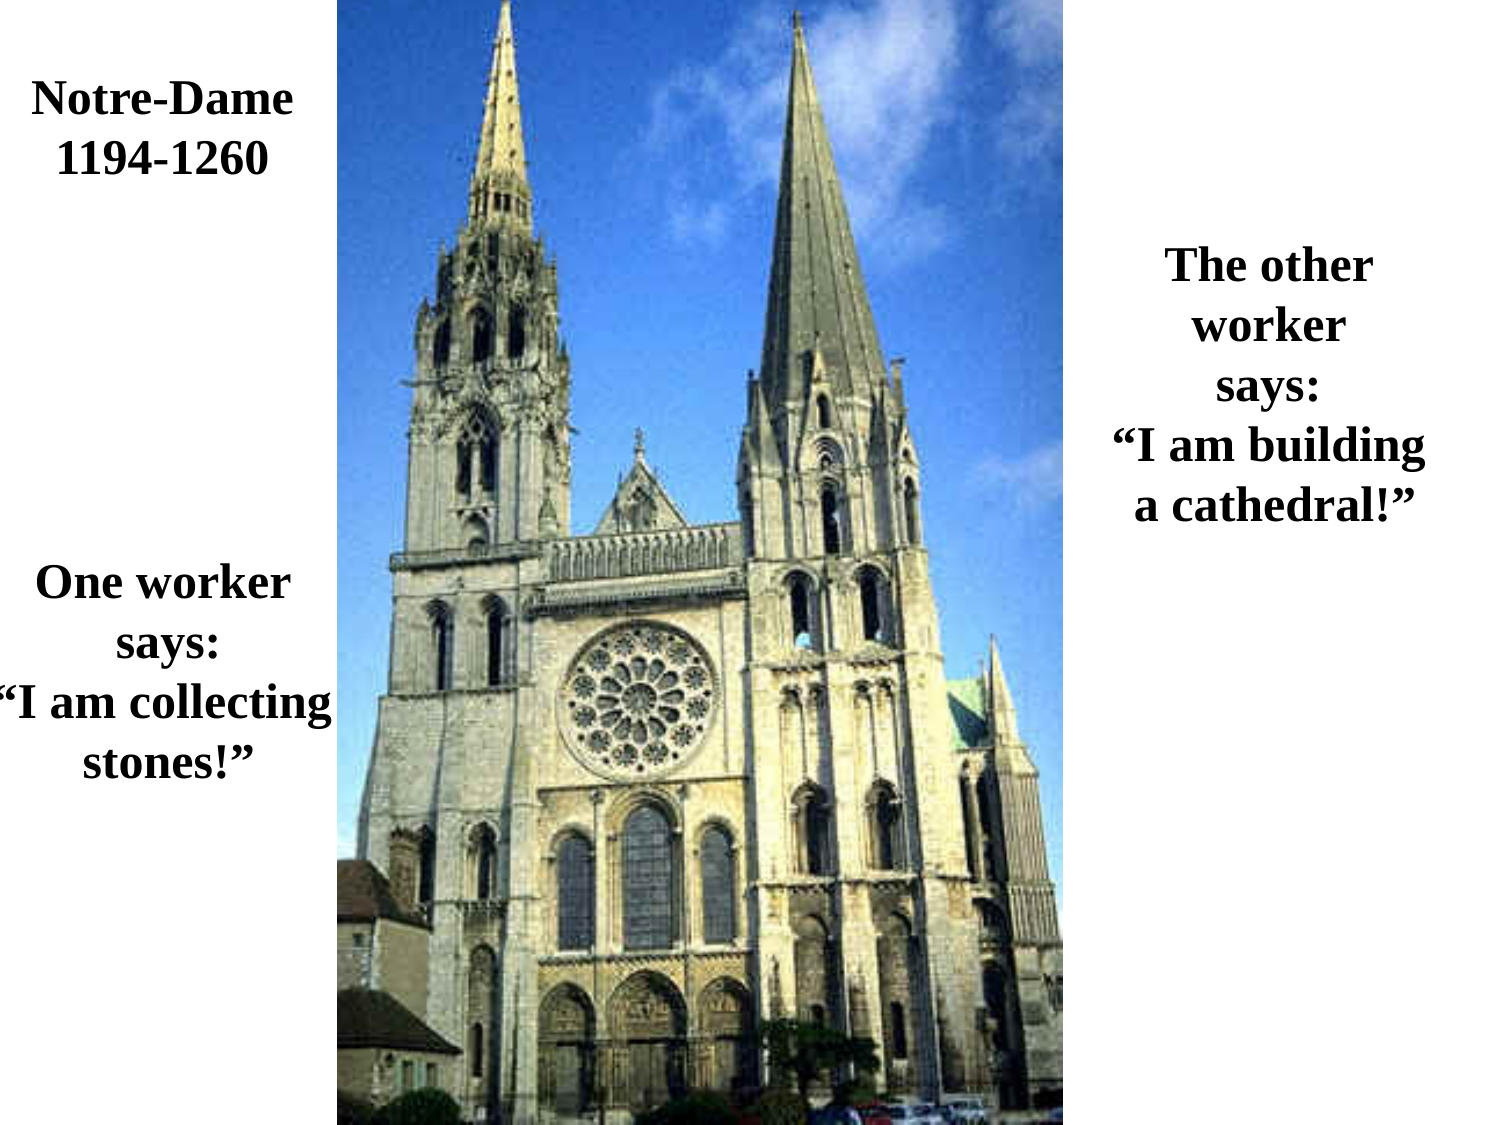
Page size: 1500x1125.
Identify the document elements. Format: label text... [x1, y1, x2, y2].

text_box One worker says: “I am collecting stones!” [12, 537, 325, 800]
text_box Notre-Dame 1194-1260 [0, 37, 325, 213]
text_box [337, 0, 1063, 1125]
text_box The other worker says: “I am building a cathedral!” [1066, 224, 1500, 538]
